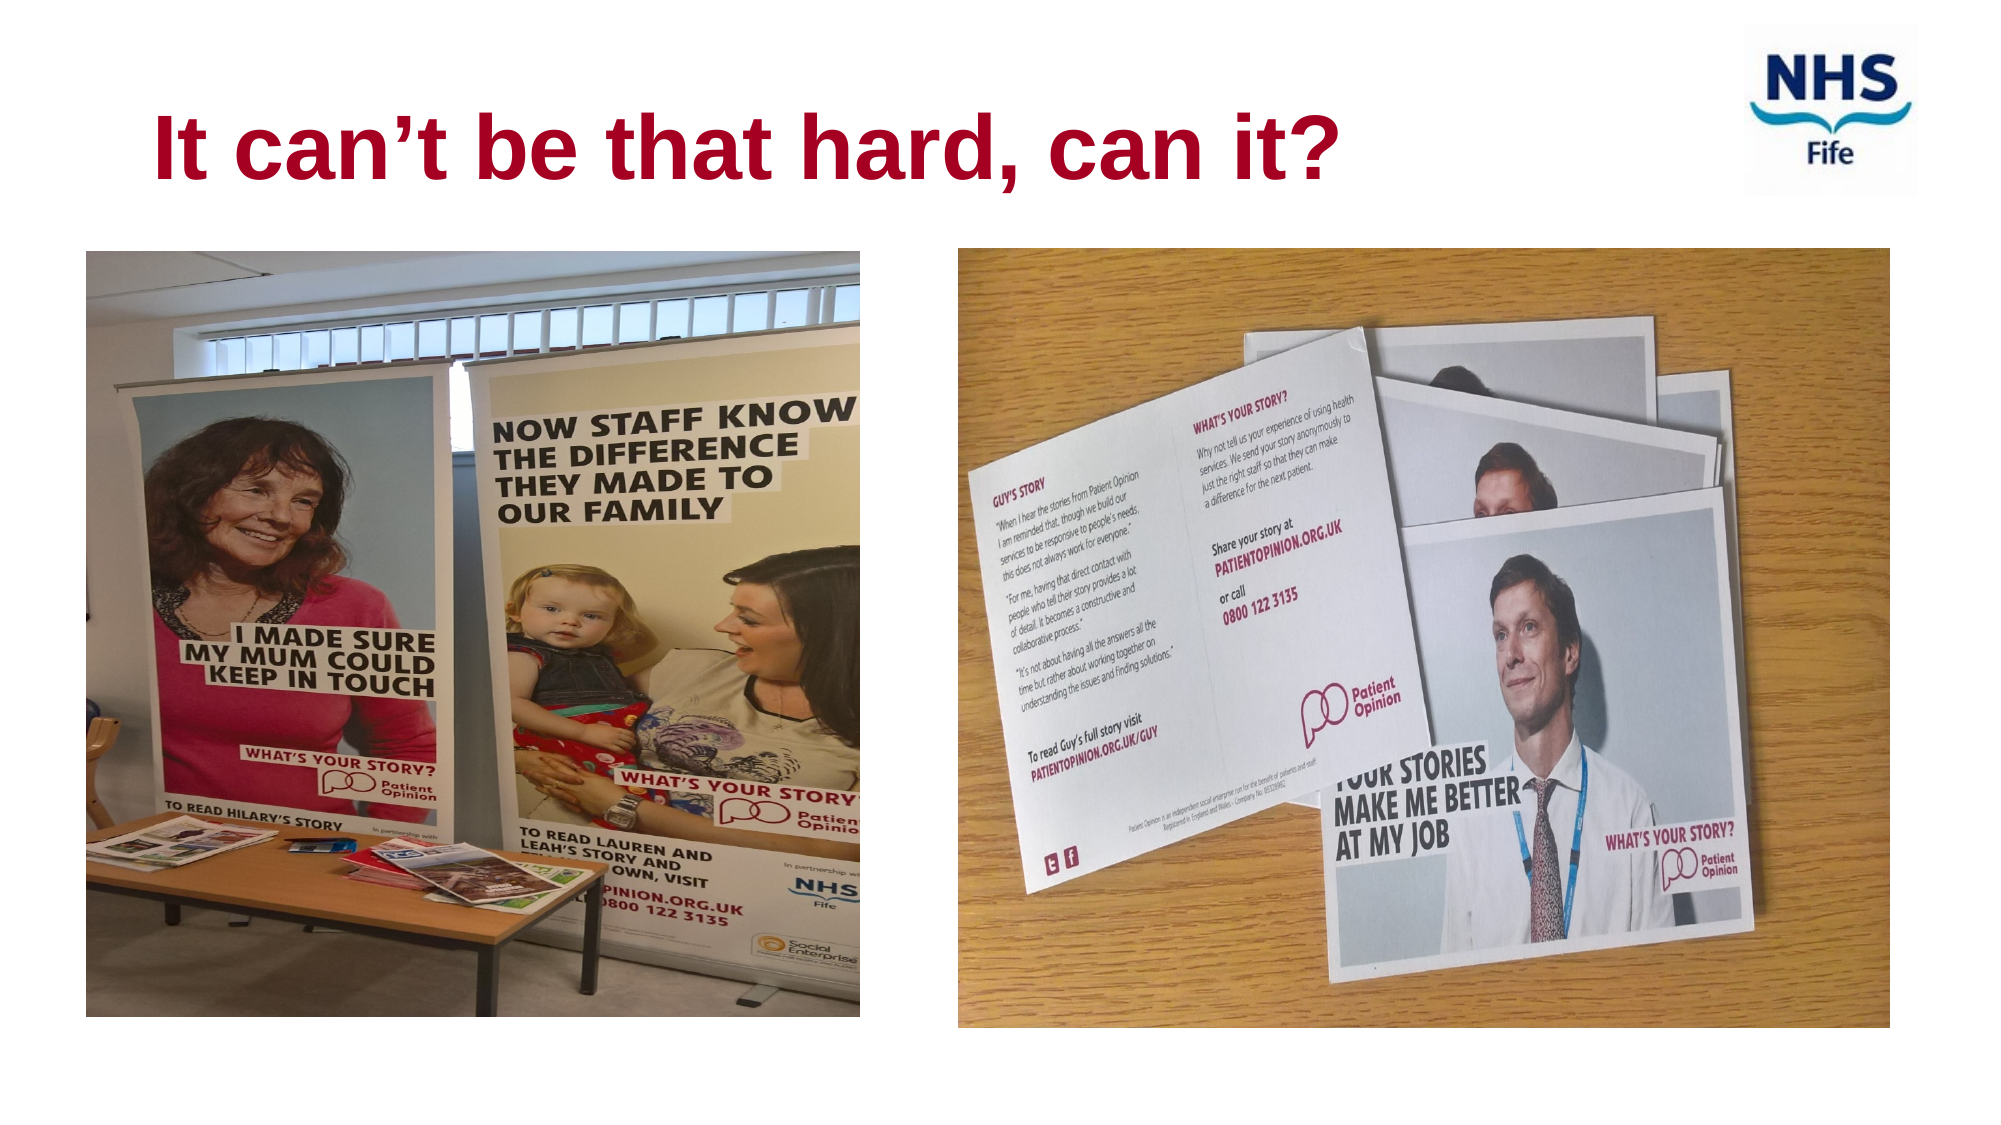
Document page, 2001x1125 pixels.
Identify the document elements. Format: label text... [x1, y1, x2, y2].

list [86, 251, 860, 1018]
picture [1744, 23, 1918, 196]
picture [958, 248, 1890, 1029]
title It can’t be that hard, can it? [137, 59, 1863, 240]
